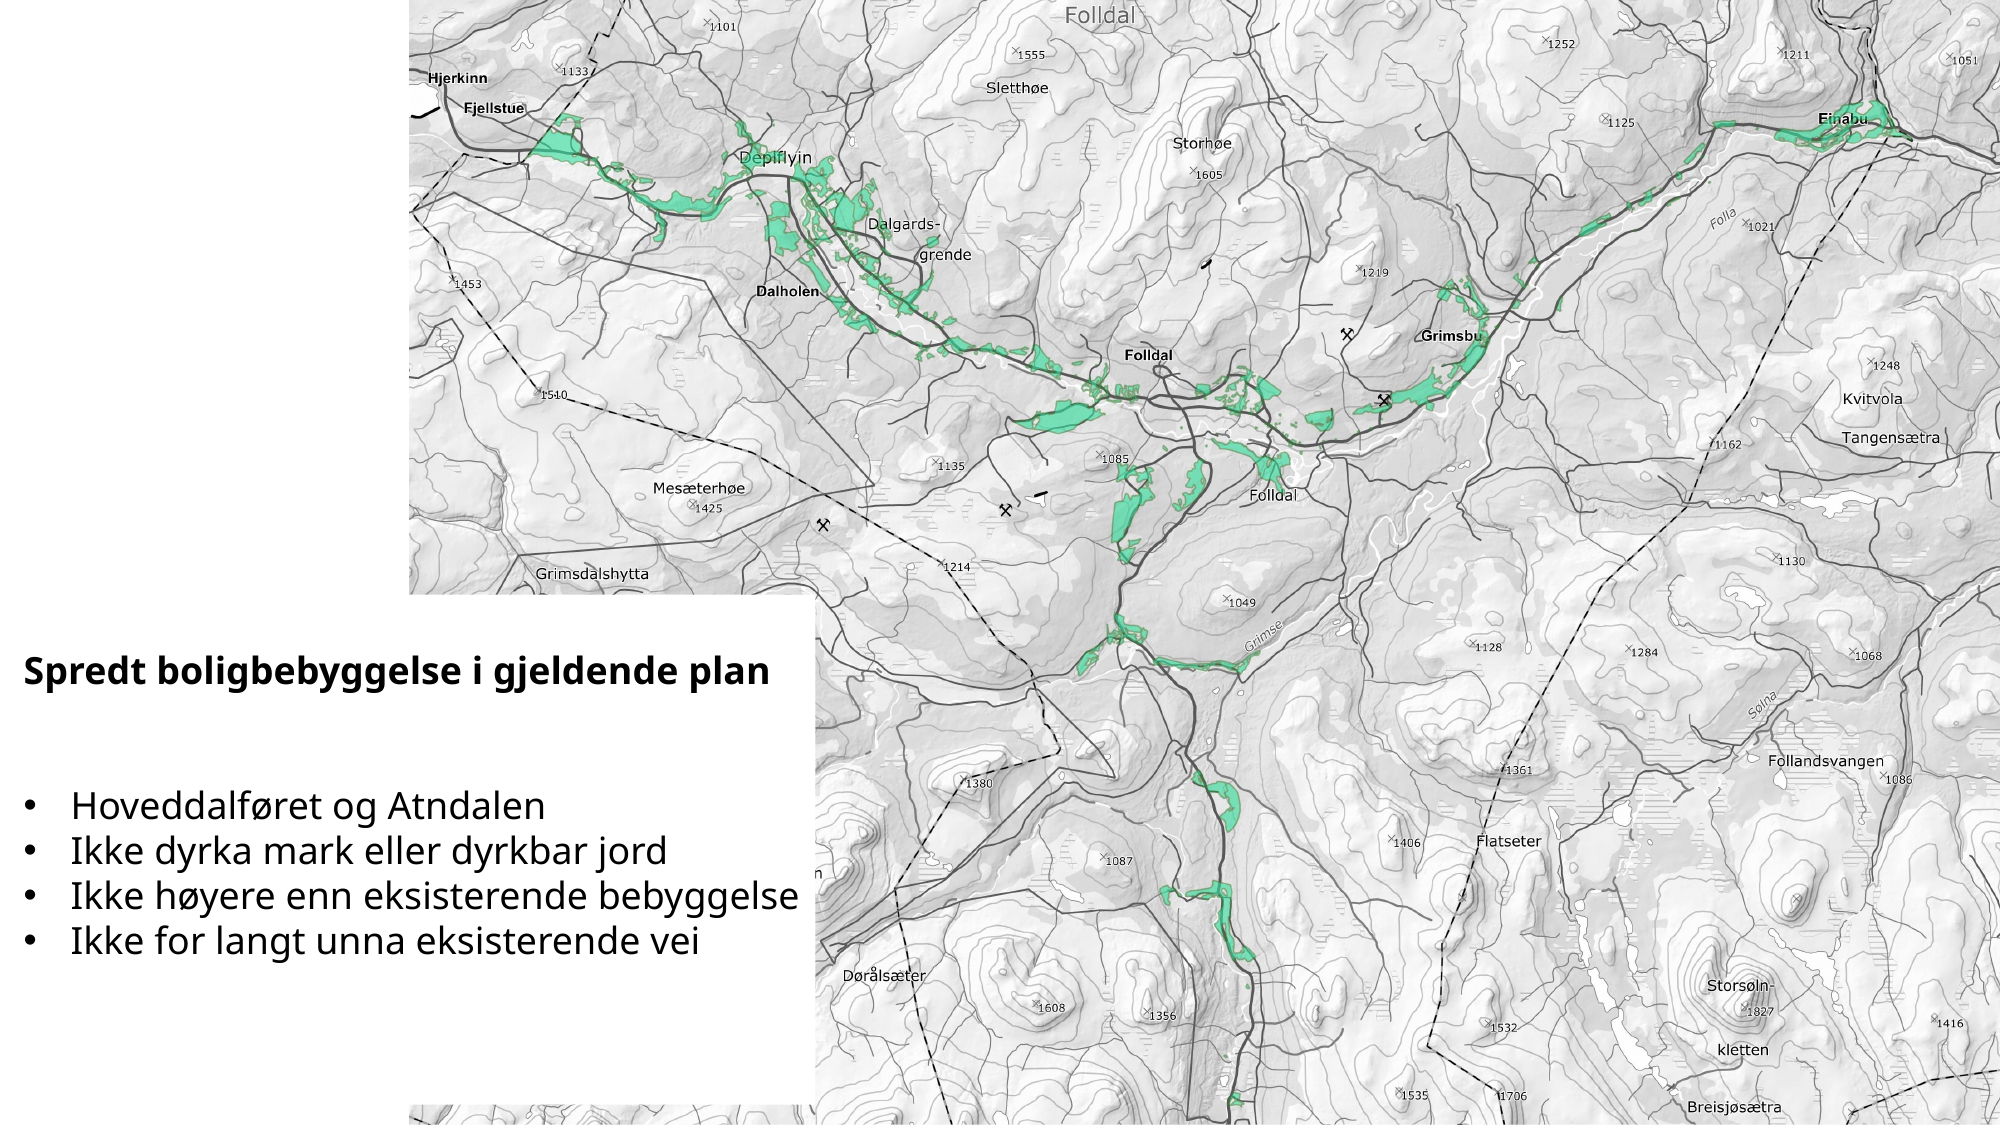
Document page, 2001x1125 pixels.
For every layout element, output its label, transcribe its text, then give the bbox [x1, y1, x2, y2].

text_box Spredt boligbebyggelse i gjeldende plan Hoveddalføret og Atndalen Ikke dyrka mark eller dyrkbar jord Ikke høyere enn eksisterende bebyggelse Ikke for langt unna eksisterende vei [8, 594, 408, 1105]
picture [408, 0, 2000, 1125]
